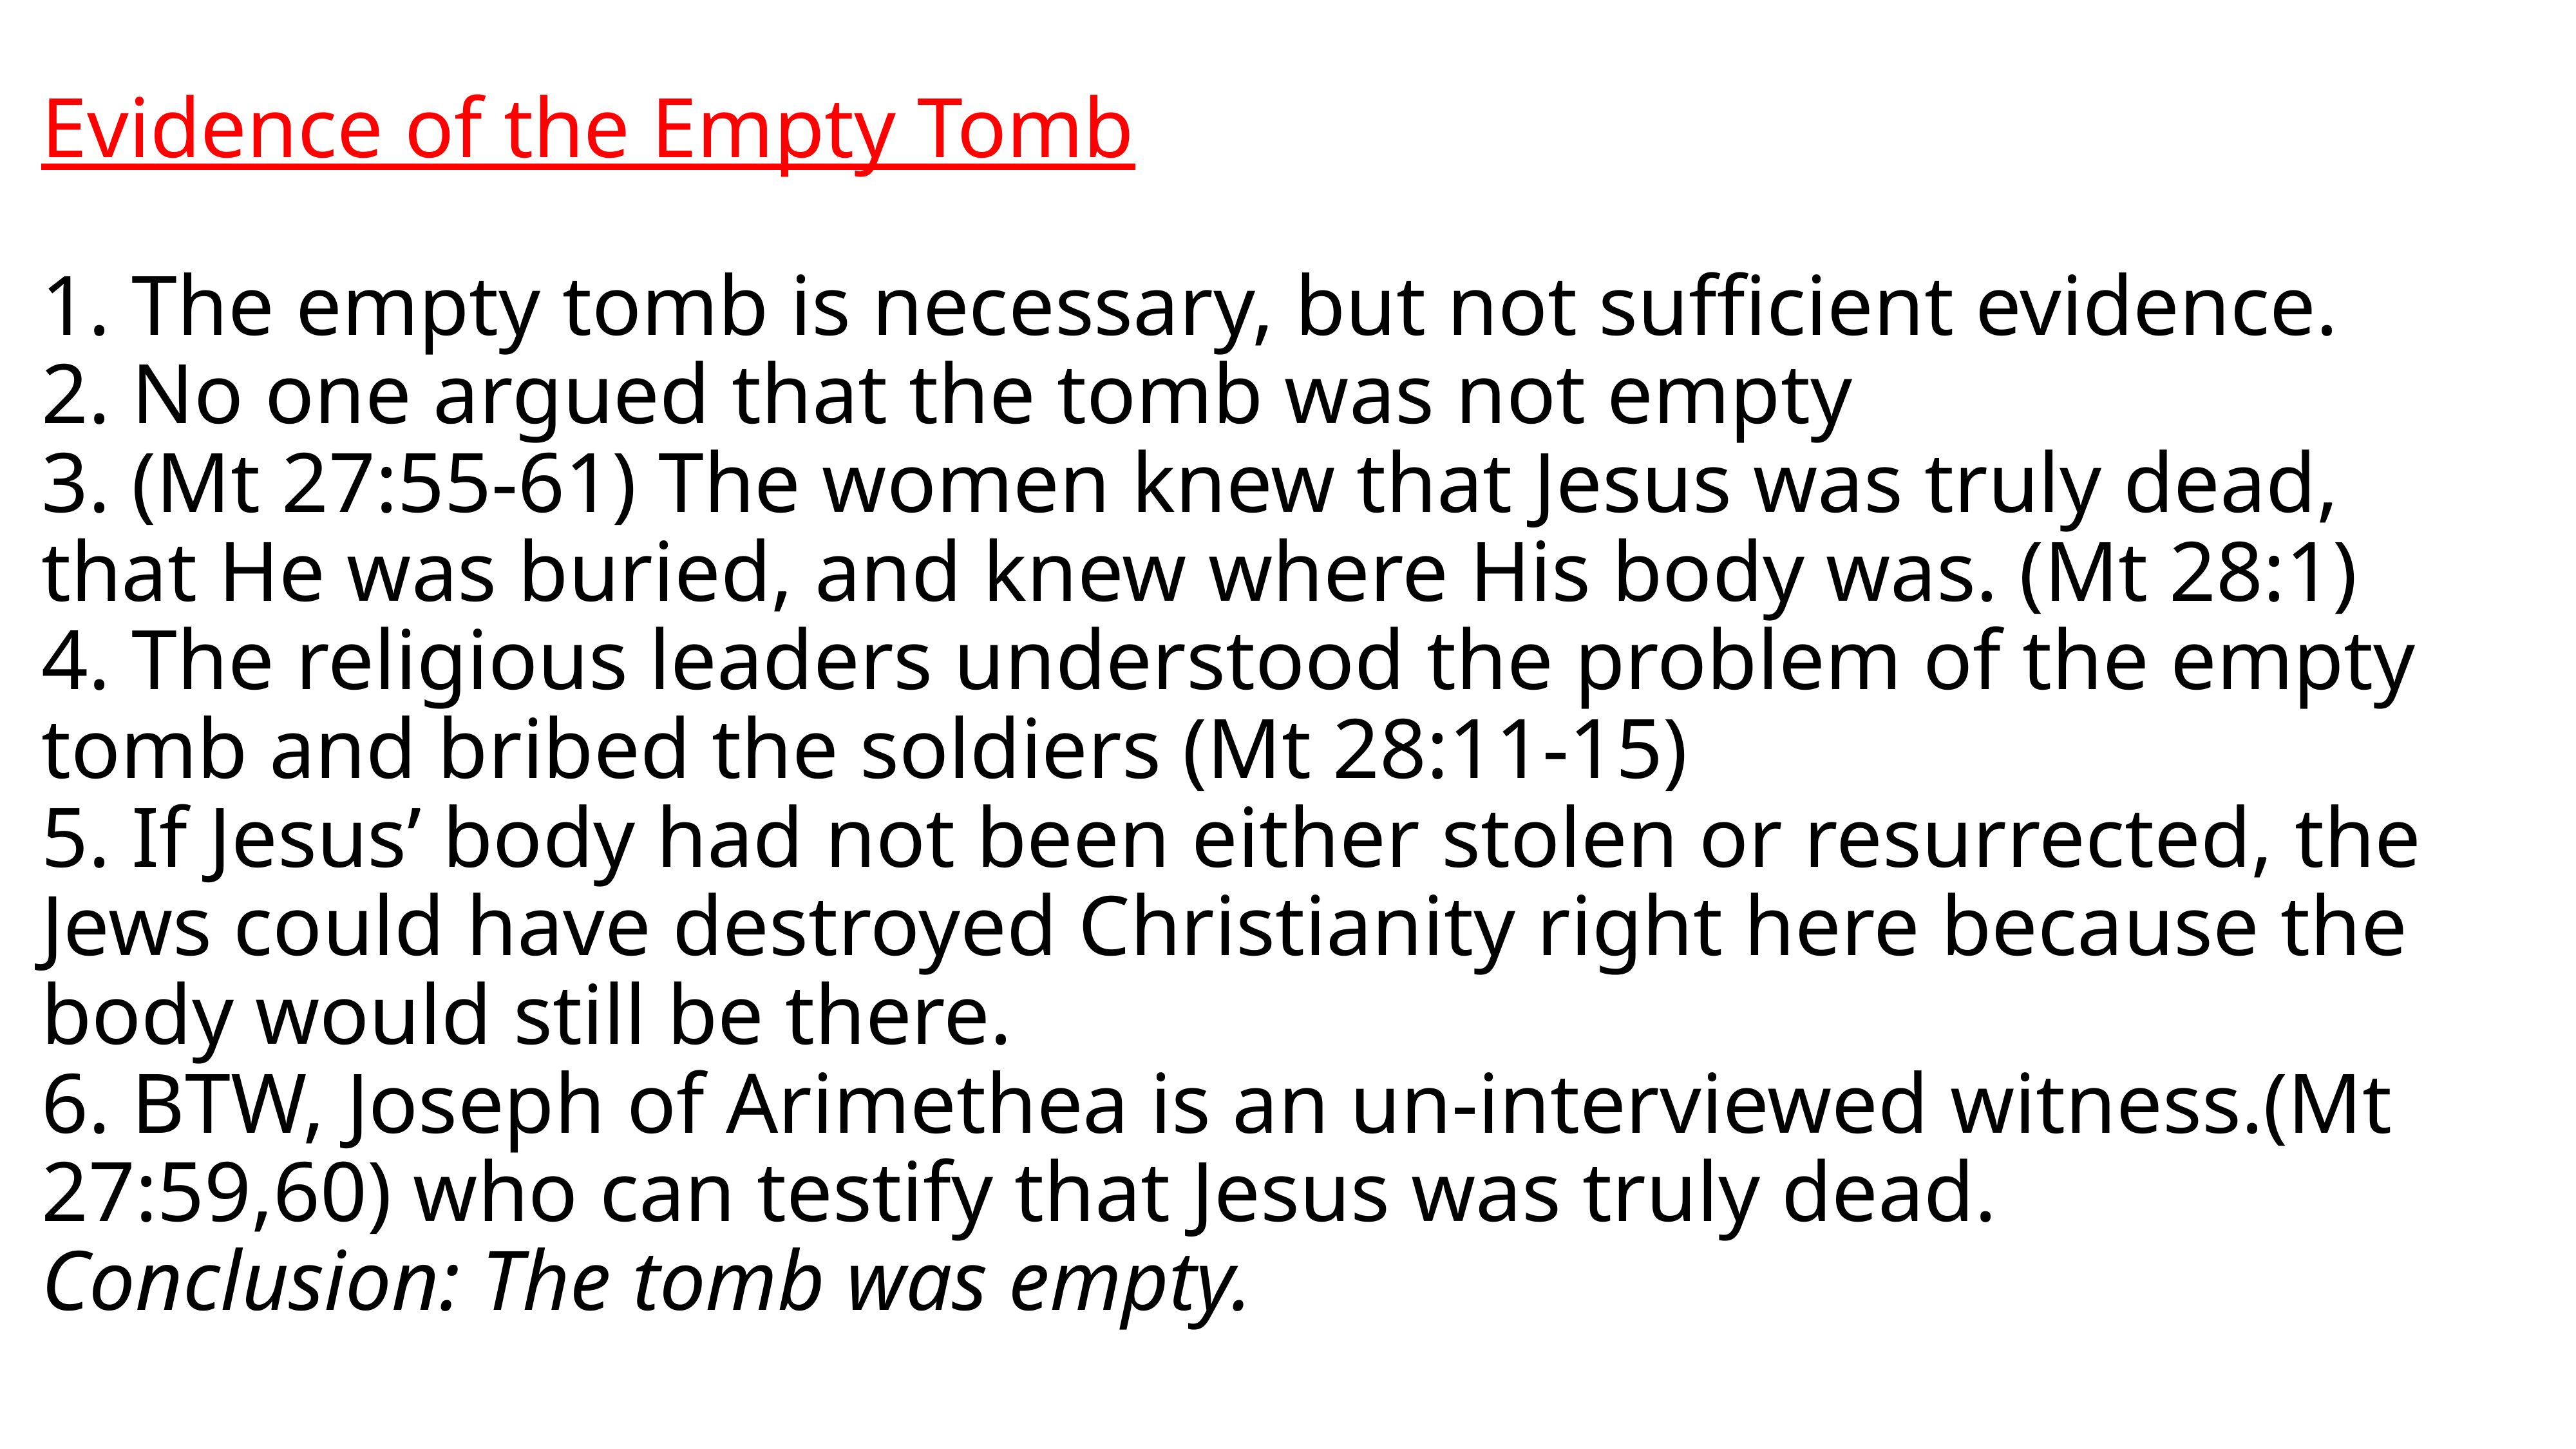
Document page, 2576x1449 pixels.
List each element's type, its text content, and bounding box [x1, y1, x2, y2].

title Evidence of the Empty Tomb 1. The empty tomb is necessary, but not sufficient evidence. 2. No one argued that the tomb was not empty 3. (Mt 27:55-61) The women knew that Jesus was truly dead, that He was buried, and knew where His body was. (Mt 28:1) 4. The religious leaders understood the problem of the empty tomb and bribed the soldiers (Mt 28:11-15) 5. If Jesus’ body had not been either stolen or resurrected, the Jews could have destroyed Christianity right here because the body would still be there. 6. BTW, Joseph of Arimethea is an un-interviewed witness.(Mt 27:59,60) who can testify that Jesus was truly dead. Conclusion: The tomb was empty. [31, 77, 2545, 1403]
